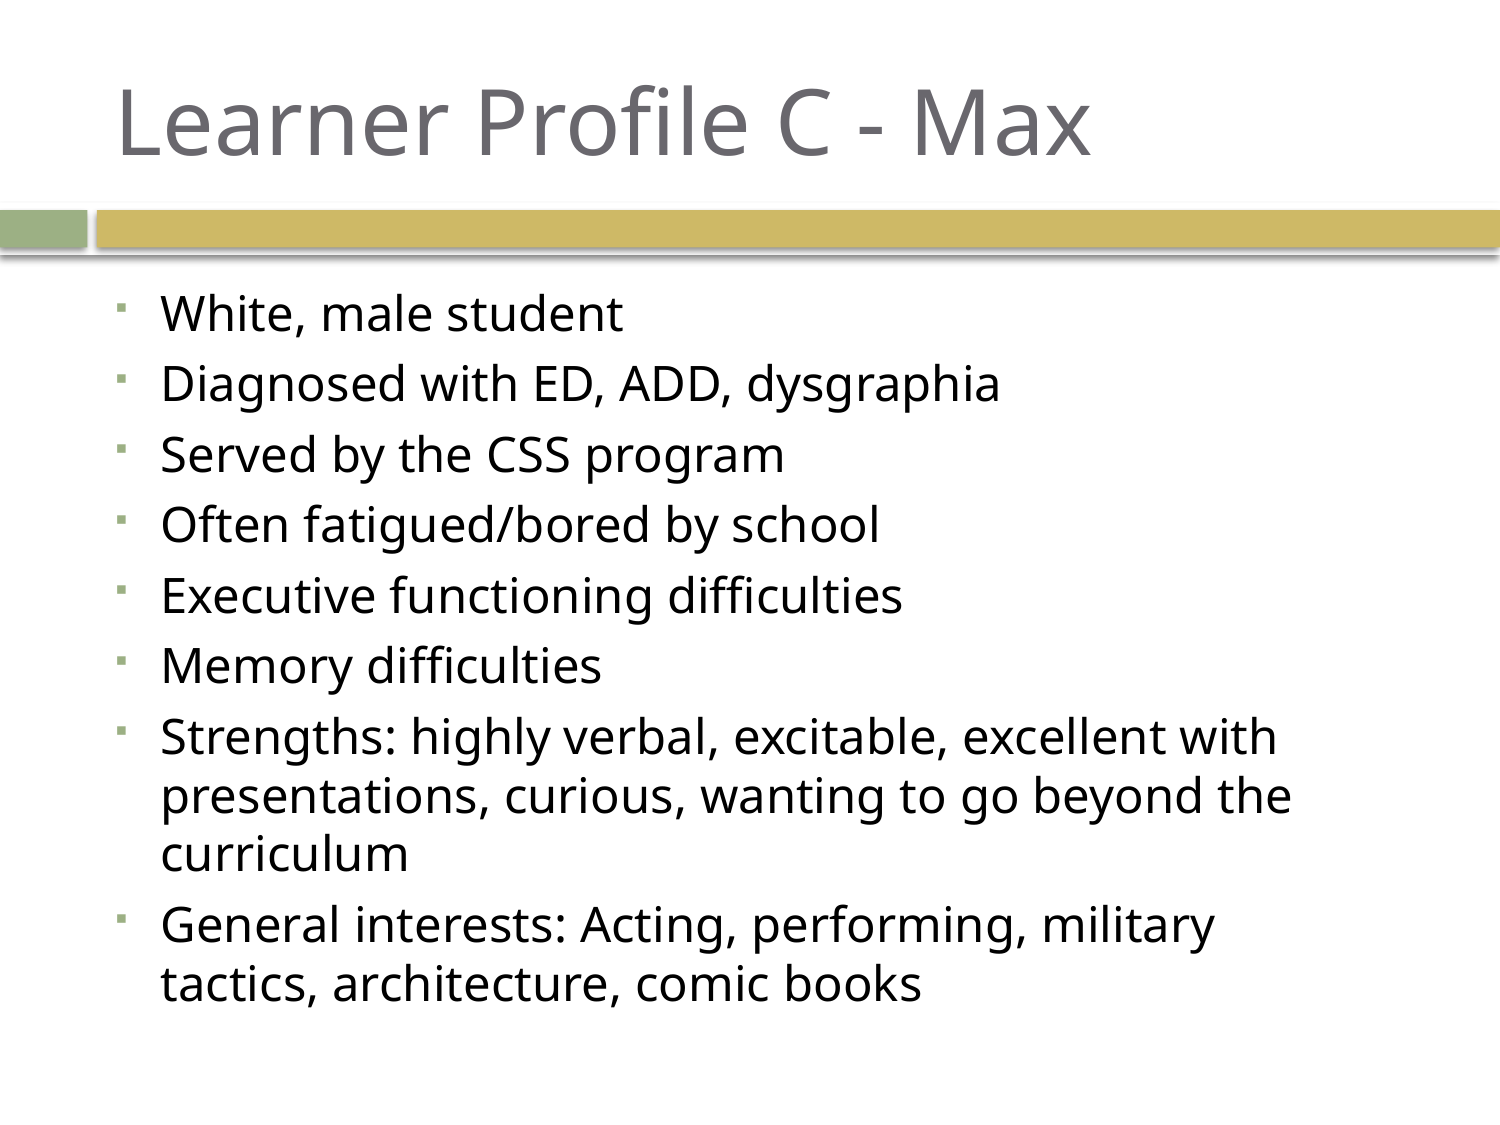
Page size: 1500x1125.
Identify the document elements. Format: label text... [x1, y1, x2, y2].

list White, male student Diagnosed with ED, ADD, dysgraphia Served by the CSS program Often fatigued/bored by school Executive functioning difficulties Memory difficulties Strengths: highly verbal, excitable, excellent with presentations, curious, wanting to go beyond the curriculum General interests: Acting, performing, military tactics, architecture, comic books [99, 275, 1388, 1025]
title Learner Profile C - Max [99, 37, 1438, 200]
